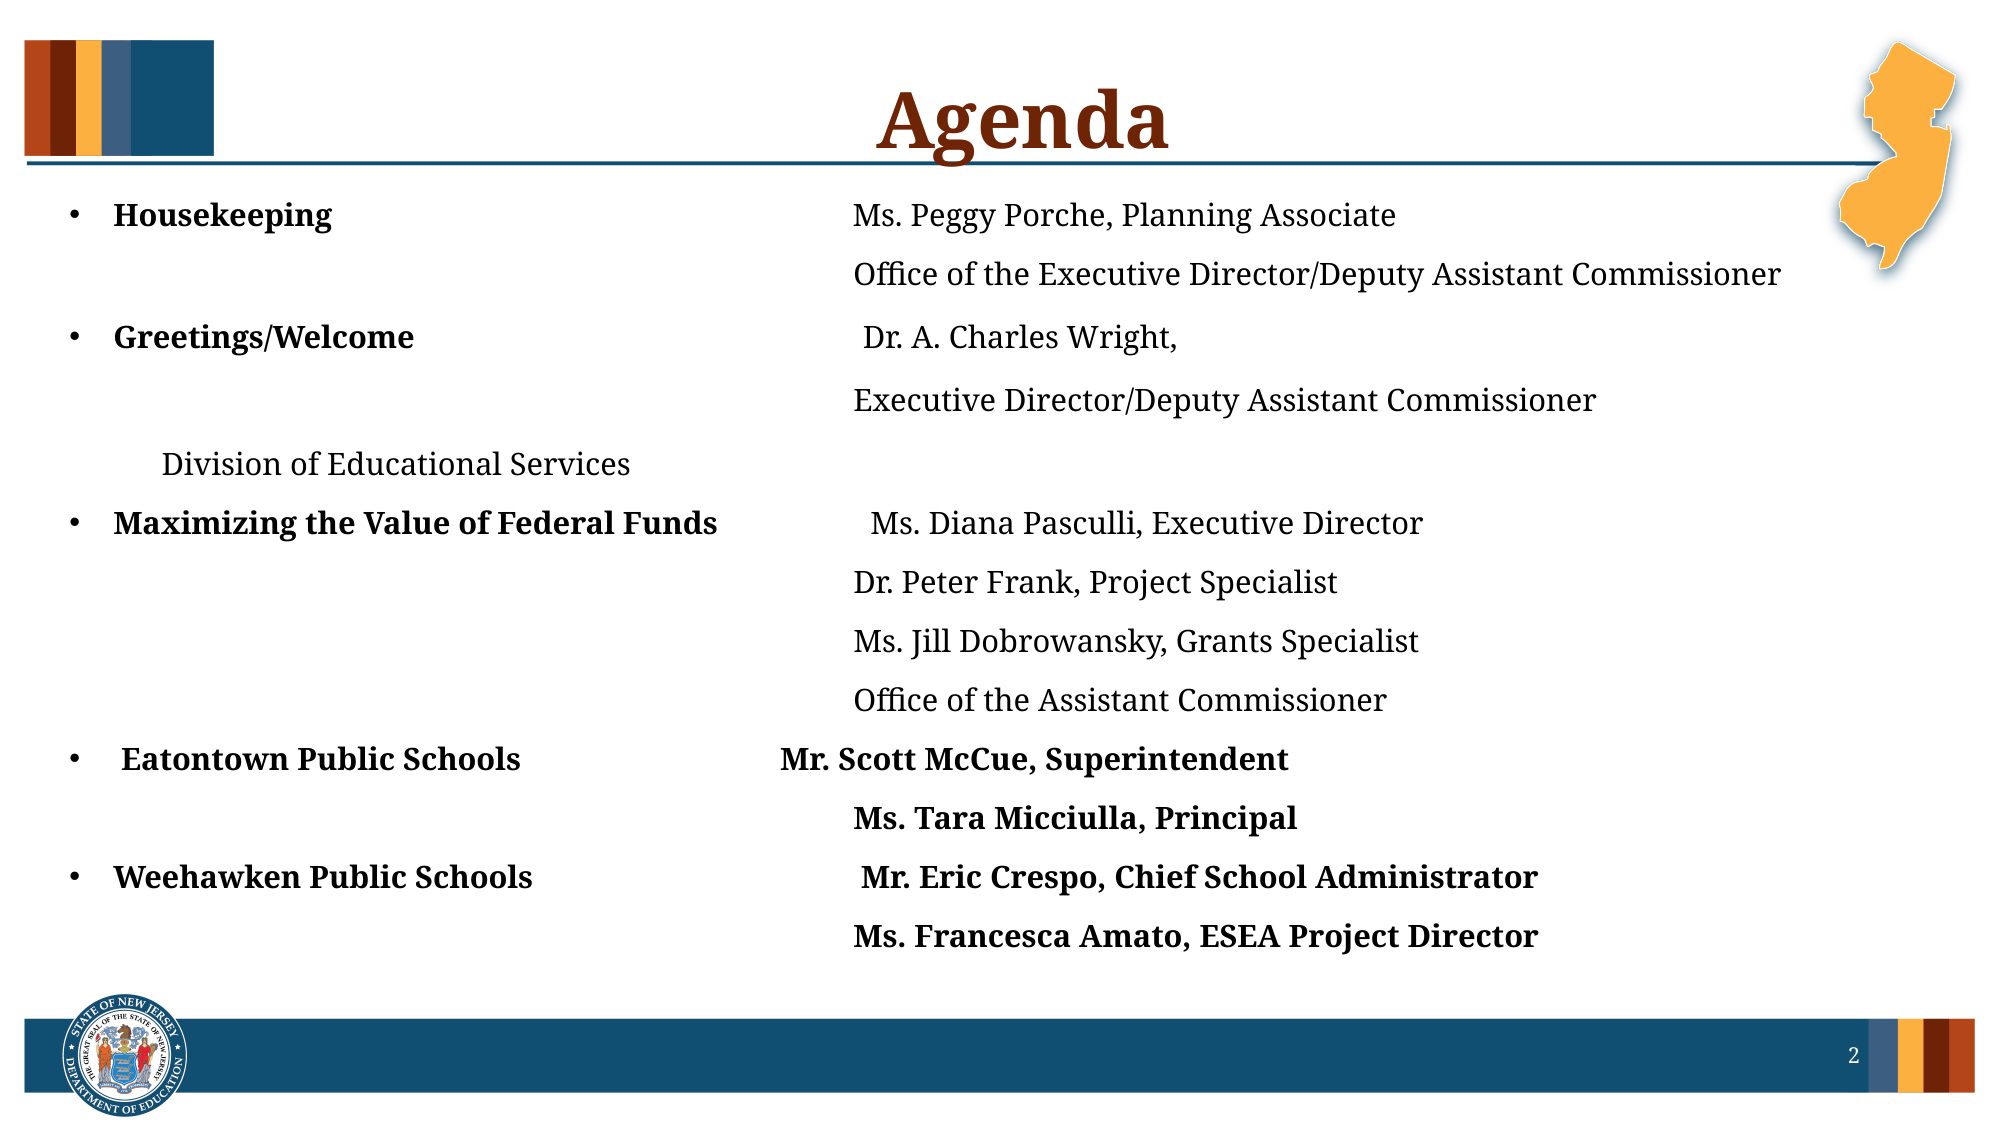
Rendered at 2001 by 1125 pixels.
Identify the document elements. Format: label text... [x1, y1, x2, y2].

picture [24, 26, 1976, 295]
picture [24, 992, 1975, 1119]
title Agenda [206, 62, 1863, 184]
list Housekeeping Ms. Peggy Porche, Planning Associate Office of the Executive Director/Deputy Assistant Commissioner Greetings/Welcome Dr. A. Charles Wright, Executive Director/Deputy Assistant Commissioner Division of Educational Services Maximizing the Value of Federal Funds Ms. Diana Pasculli, Executive Director Dr. Peter Frank, Project Specialist Ms. Jill Dobrowansky, Grants Specialist Office of the Assistant Commissioner Eatontown Public Schools Mr. Scott McCue, Superintendent Ms. Tara Micciulla, Principal Weehawken Public Schools Mr. Eric Crespo, Chief School Administrator Ms. Francesca Amato, ESEA Project Director [54, 184, 1931, 990]
slide_number 2 [1425, 1026, 1876, 1087]
